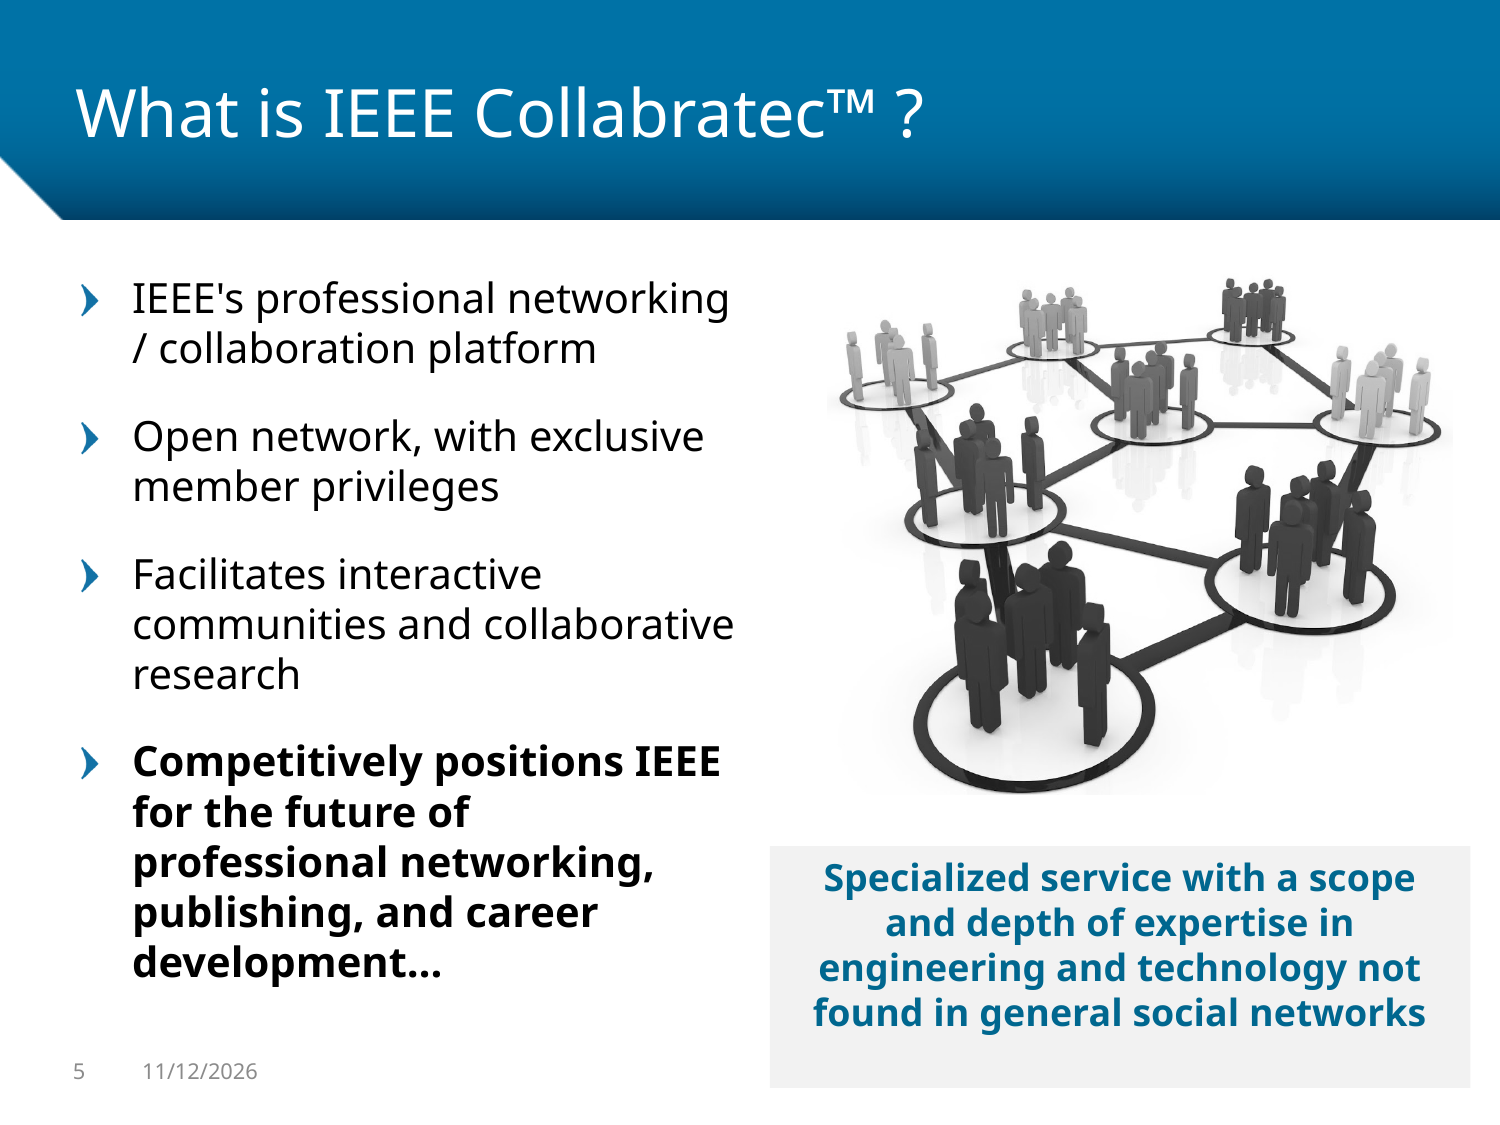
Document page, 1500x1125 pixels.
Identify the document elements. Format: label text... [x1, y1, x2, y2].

slide_number 5 [72, 1042, 132, 1103]
picture [75, 277, 102, 317]
title What is IEEE Collabratec™ ? [60, 22, 1426, 199]
picture [827, 272, 1453, 795]
picture [75, 552, 102, 593]
picture [75, 415, 102, 455]
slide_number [142, 1042, 412, 1103]
list IEEE's professional networking / collaboration platform Open network, with exclusive member privileges Facilitates interactive communities and collaborative research Competitively positions IEEE for the future of professional networking, publishing, and career development… [60, 264, 752, 1021]
picture [75, 740, 102, 780]
text_box Specialized service with a scope and depth of expertise in engineering and technology not found in general social networks [769, 846, 1471, 1088]
